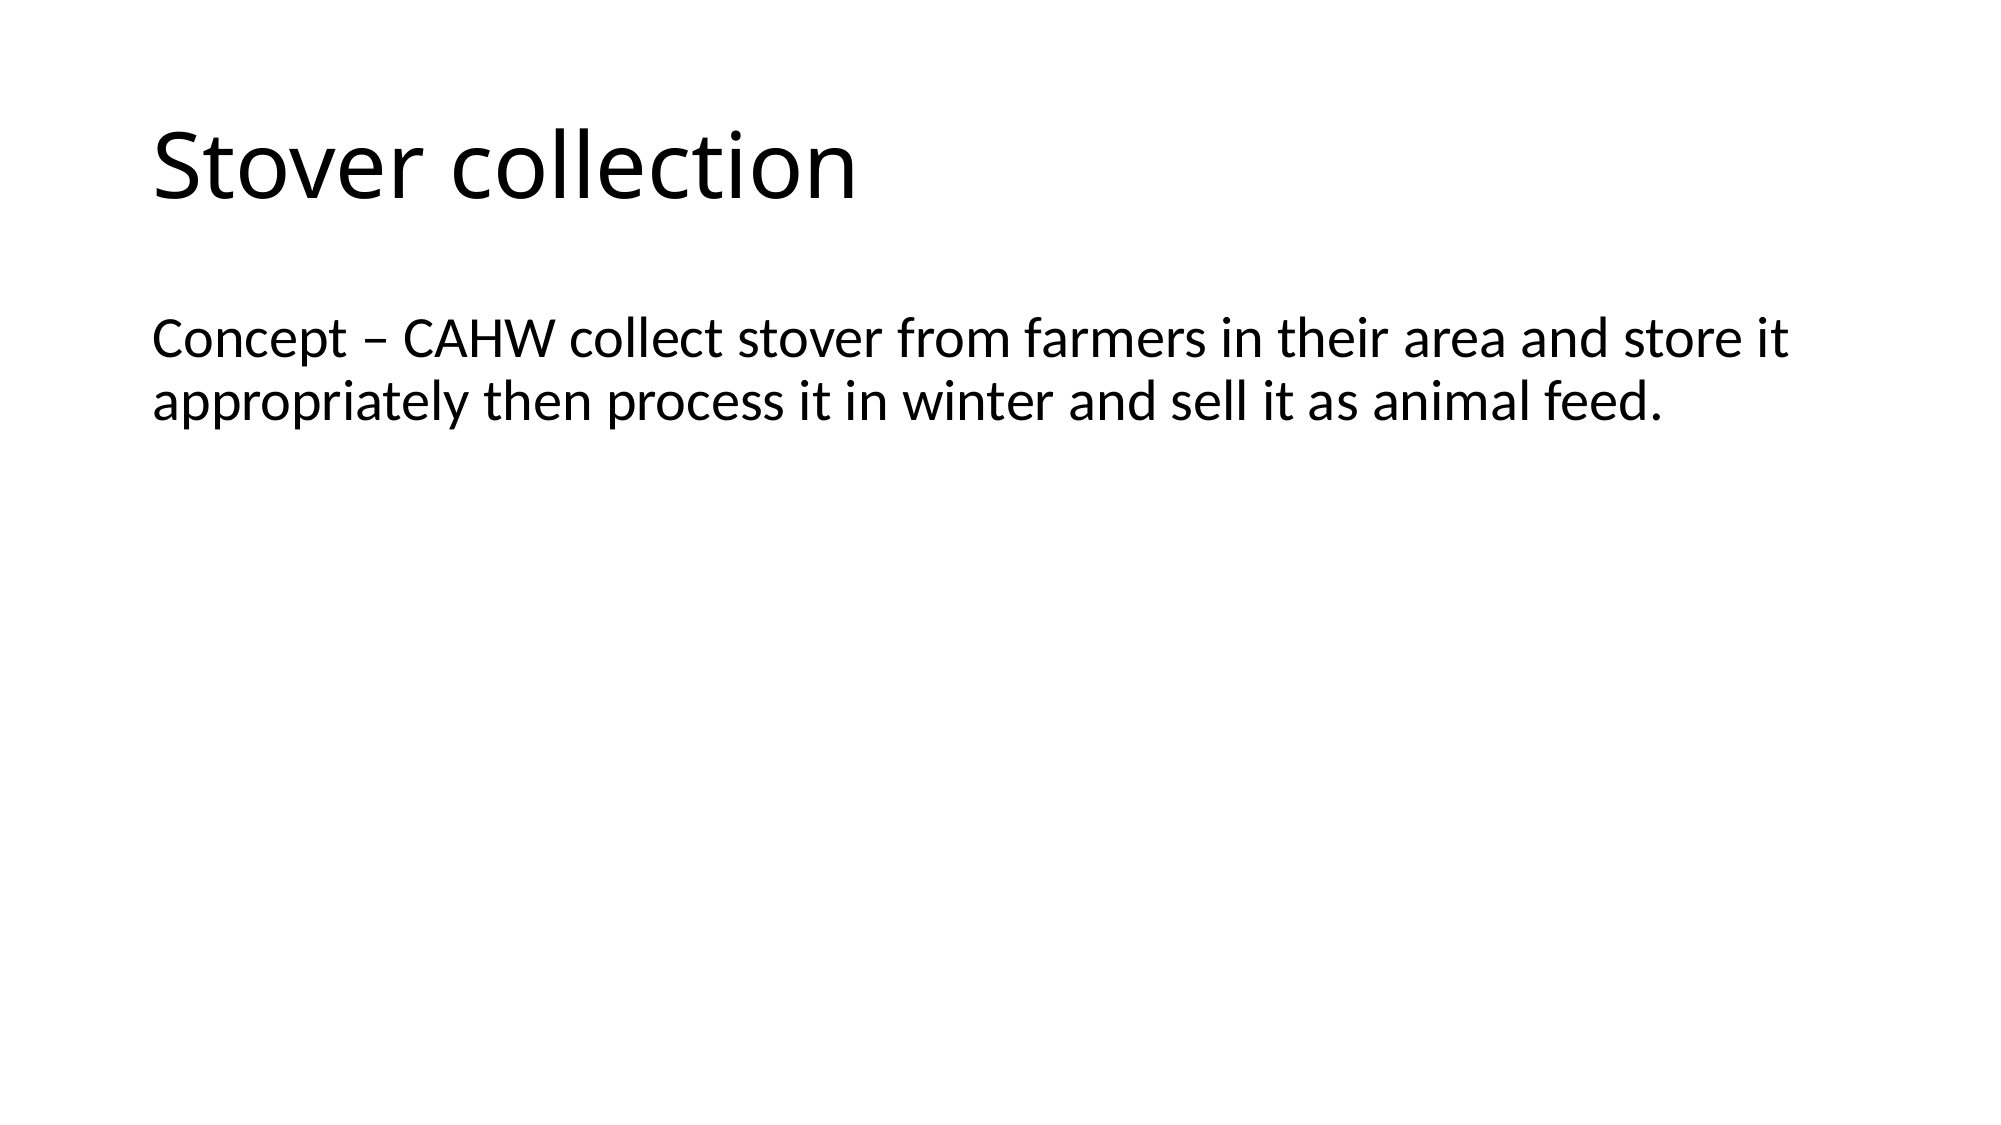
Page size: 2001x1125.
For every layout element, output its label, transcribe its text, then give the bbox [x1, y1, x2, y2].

list Concept – CAHW collect stover from farmers in their area and store it appropriately then process it in winter and sell it as animal feed. [137, 299, 1863, 1014]
title Stover collection [137, 59, 1863, 278]
